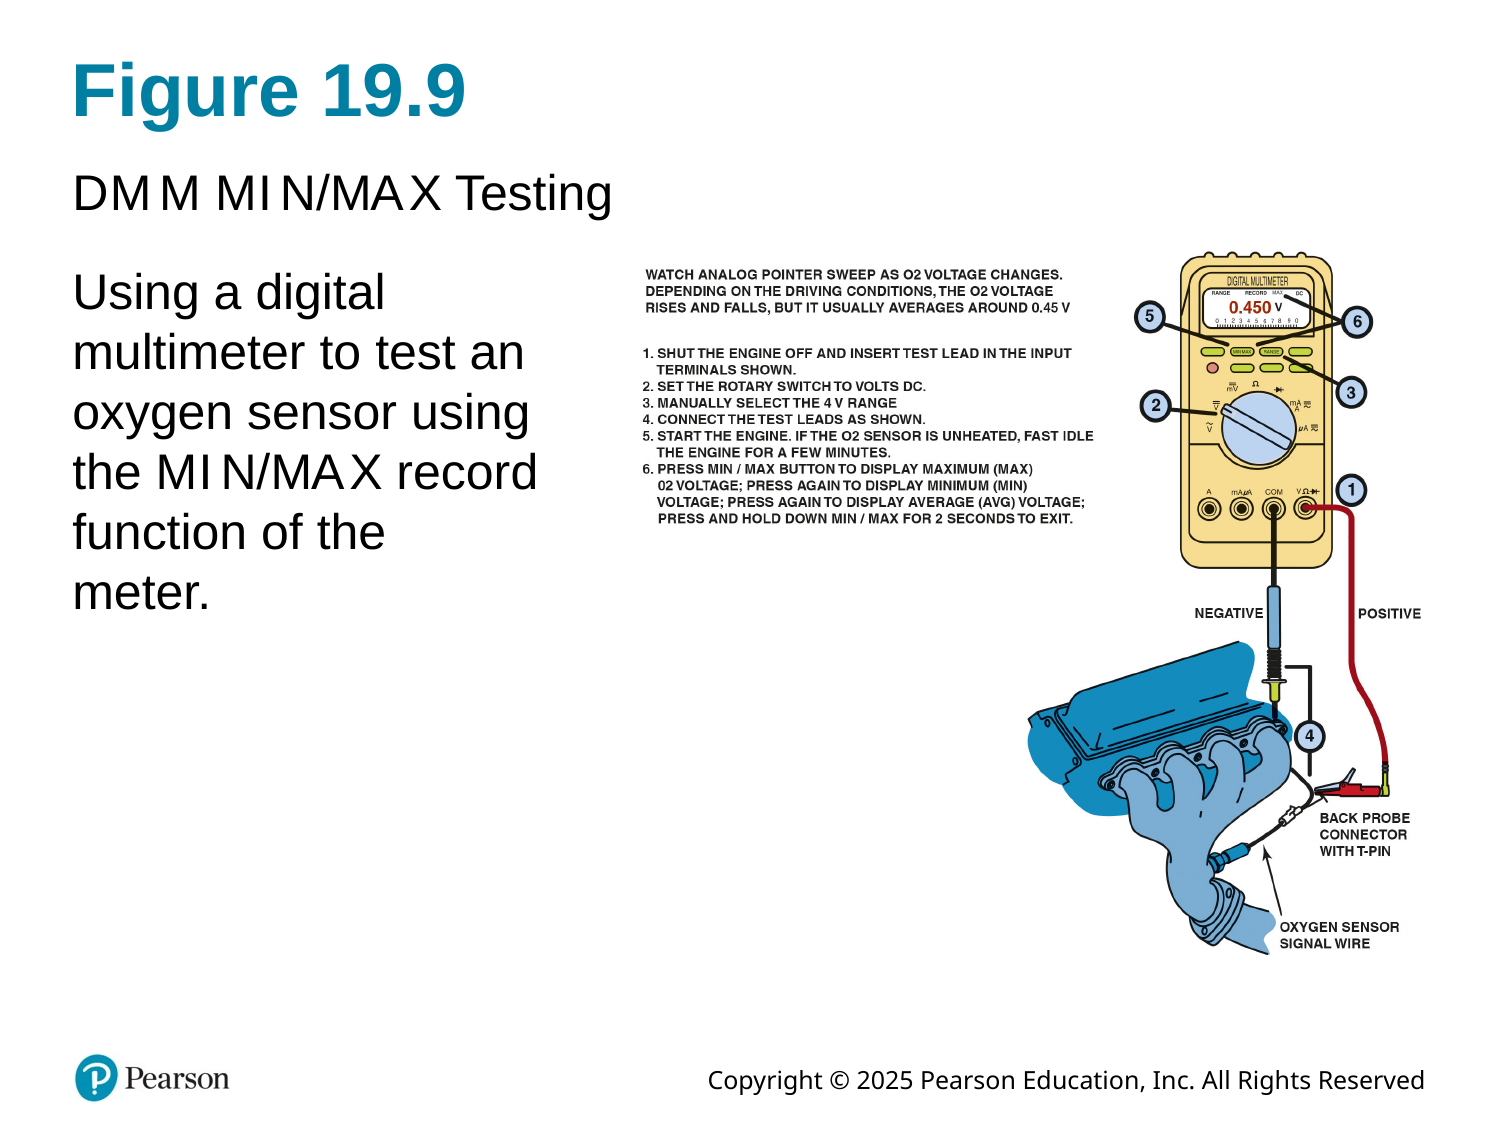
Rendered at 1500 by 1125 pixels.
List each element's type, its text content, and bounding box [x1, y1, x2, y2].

list D M M M I N/M A X Testing [72, 0, 1429, 513]
picture [74, 1053, 230, 1104]
picture [640, 249, 1423, 957]
list Using a digital multimeter to test an oxygen sensor using the M I N/M A X record function of the meter. [72, 118, 540, 762]
